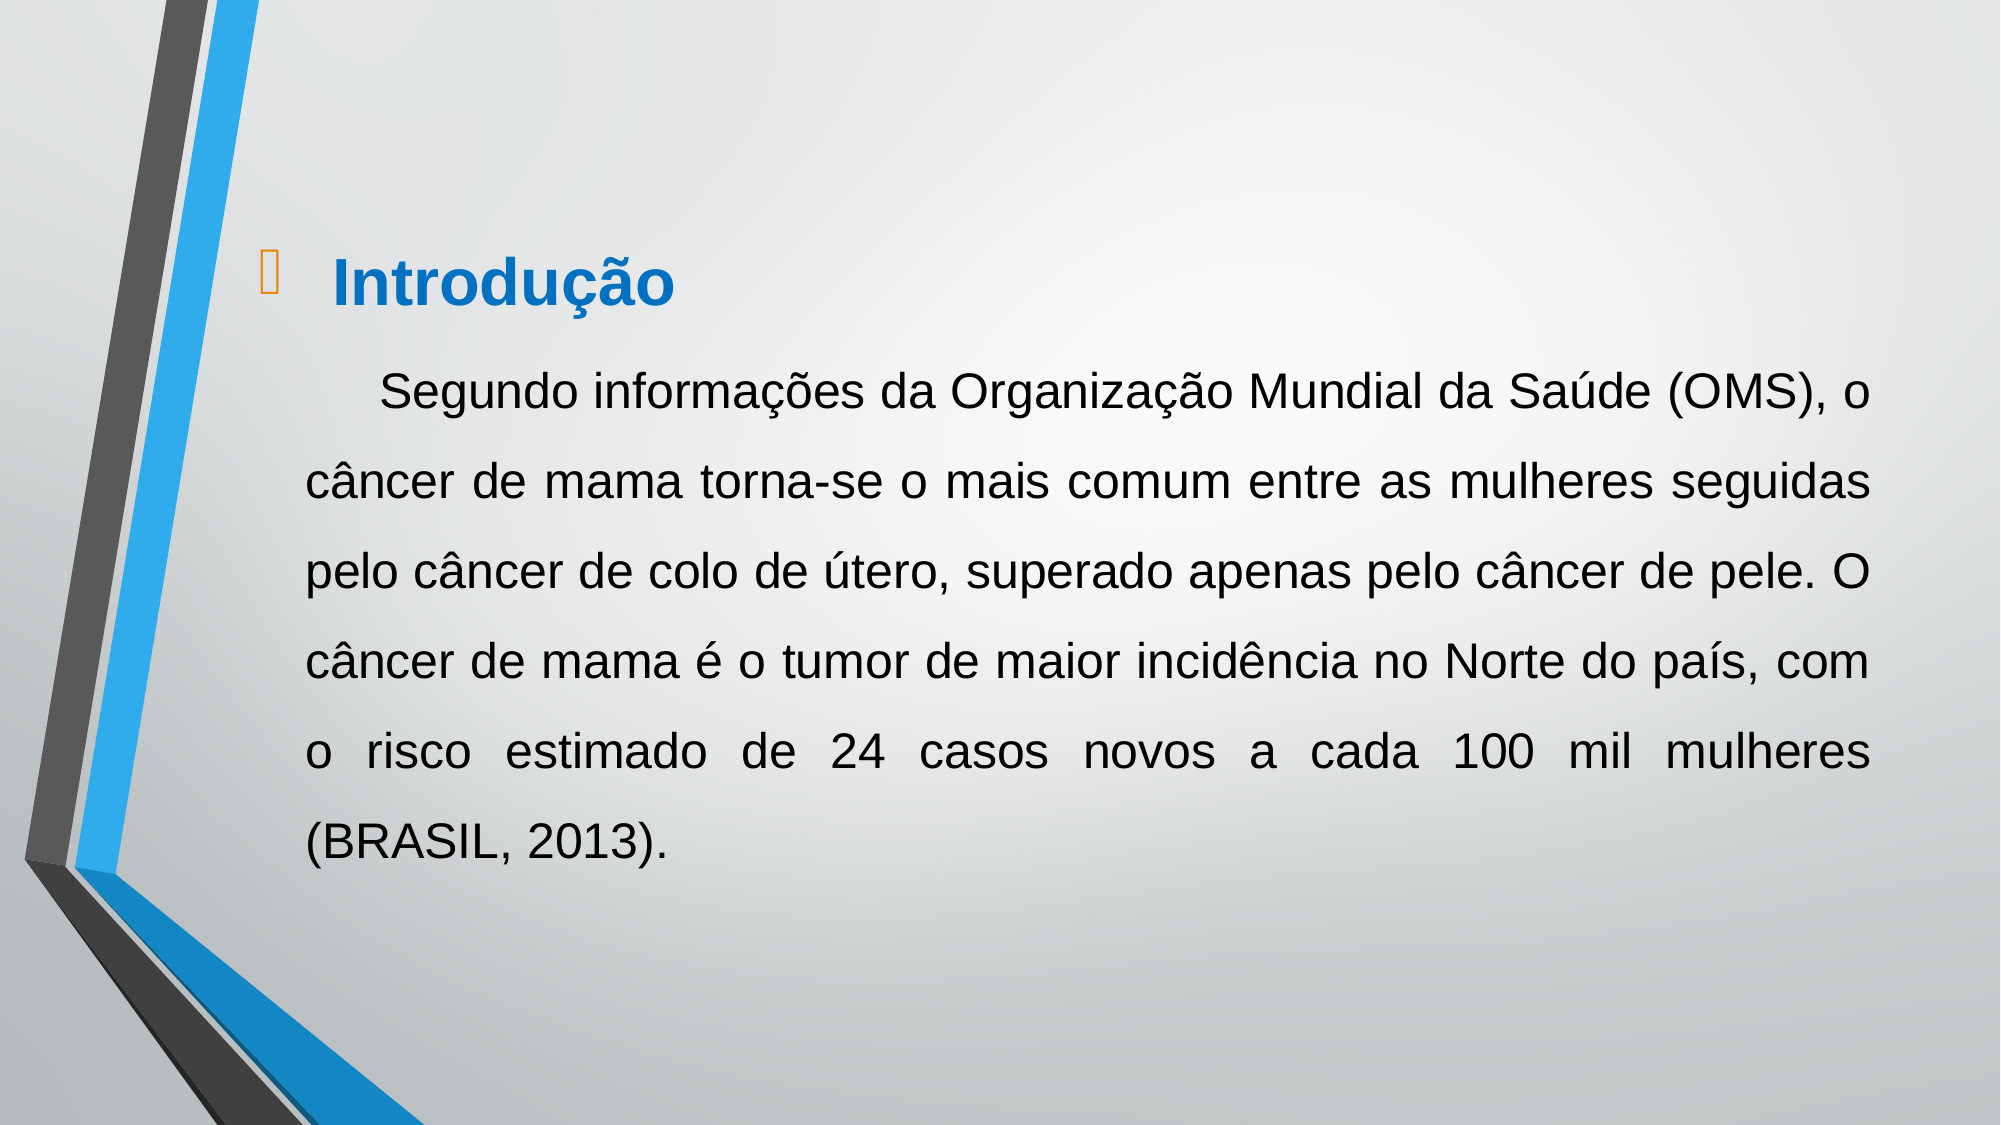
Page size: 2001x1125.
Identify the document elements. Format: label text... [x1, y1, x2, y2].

list Introdução Segundo informações da Organização Mundial da Saúde (OMS), o câncer de mama torna-se o mais comum entre as mulheres seguidas pelo câncer de colo de útero, superado apenas pelo câncer de pele. O câncer de mama é o tumor de maior incidência no Norte do país, com o risco estimado de 24 casos novos a cada 100 mil mulheres (BRASIL, 2013). [243, 112, 1887, 1025]
